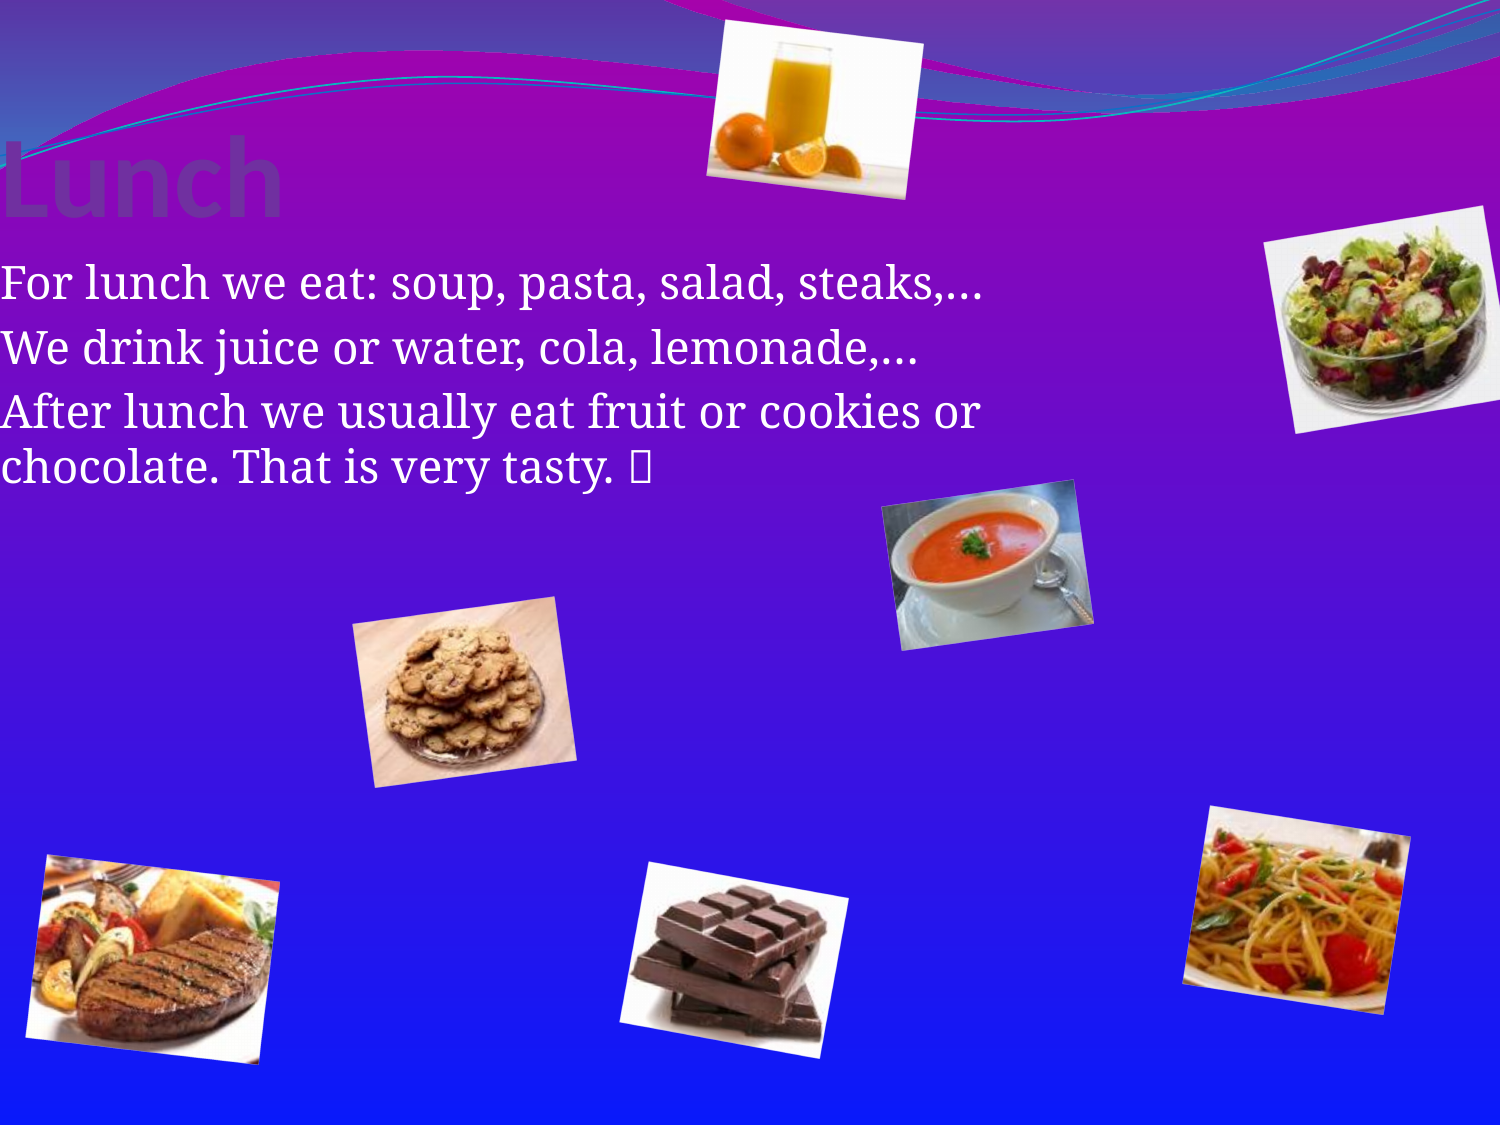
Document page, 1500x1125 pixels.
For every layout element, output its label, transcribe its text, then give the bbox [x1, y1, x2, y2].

picture [362, 597, 567, 776]
picture [632, 862, 837, 1042]
picture [1277, 206, 1500, 417]
picture [1183, 944, 1190, 984]
picture [620, 989, 627, 1023]
picture [1403, 836, 1410, 879]
picture [1264, 242, 1272, 285]
picture [571, 727, 576, 760]
title Lunch [0, 0, 1275, 242]
picture [788, 1052, 820, 1058]
picture [1195, 806, 1399, 1001]
picture [353, 624, 358, 654]
subtitle For lunch we eat: soup, pasta, salad, steaks,… We drink juice or water, cola, lemonade,… After lunch we usually eat fruit or cookies or chocolate. That is very tasty.  [0, 246, 1050, 534]
picture [714, 20, 916, 188]
picture [841, 898, 848, 934]
picture [34, 855, 270, 1052]
picture [274, 882, 279, 922]
picture [1089, 597, 1093, 623]
picture [890, 480, 1085, 638]
picture [1295, 427, 1329, 433]
